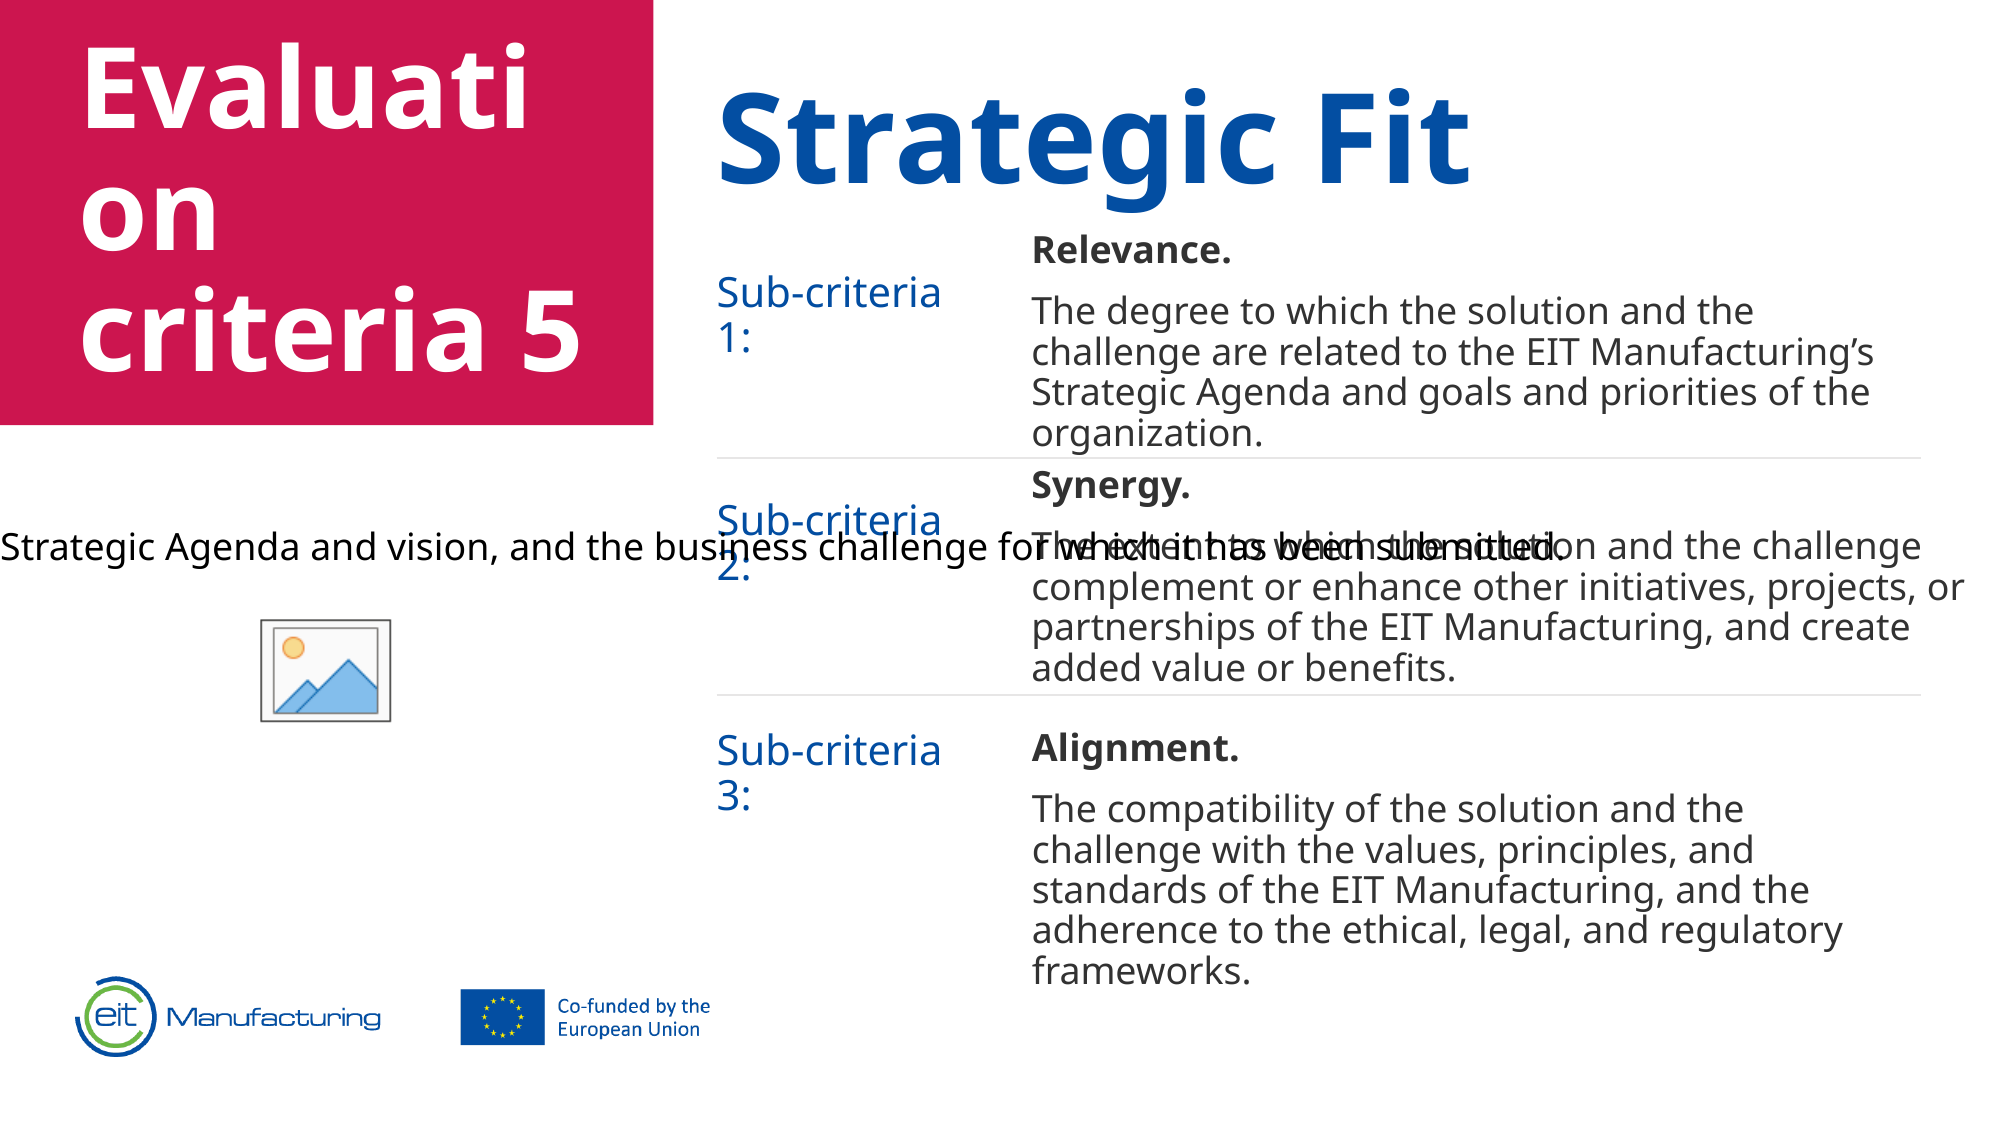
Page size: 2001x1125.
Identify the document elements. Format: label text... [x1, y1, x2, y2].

list Sub-criteria 1: [716, 271, 969, 426]
list Evaluation criteria 5 [78, 74, 589, 354]
picture [0, 425, 653, 918]
list Relevance. The degree to which the solution and the challenge are related to the EIT Manufacturing’s Strategic Agenda and goals and priorities of the organization. [1031, 231, 1921, 386]
list Sub-criteria 3: [716, 728, 969, 884]
list Sub-criteria 2: [716, 499, 969, 654]
list Alignment. The compatibility of the solution and the challenge with the values, principles, and standards of the EIT Manufacturing, and the adherence to the ethical, legal, and regulatory frameworks. [1031, 728, 1922, 884]
title Strategic Fit [716, 75, 1922, 167]
list Synergy. The extent to which the solution and the challenge complement or enhance other initiatives, projects, or partnerships of the EIT Manufacturing, and create added value or benefits. [1031, 465, 1975, 621]
picture [75, 976, 710, 1057]
